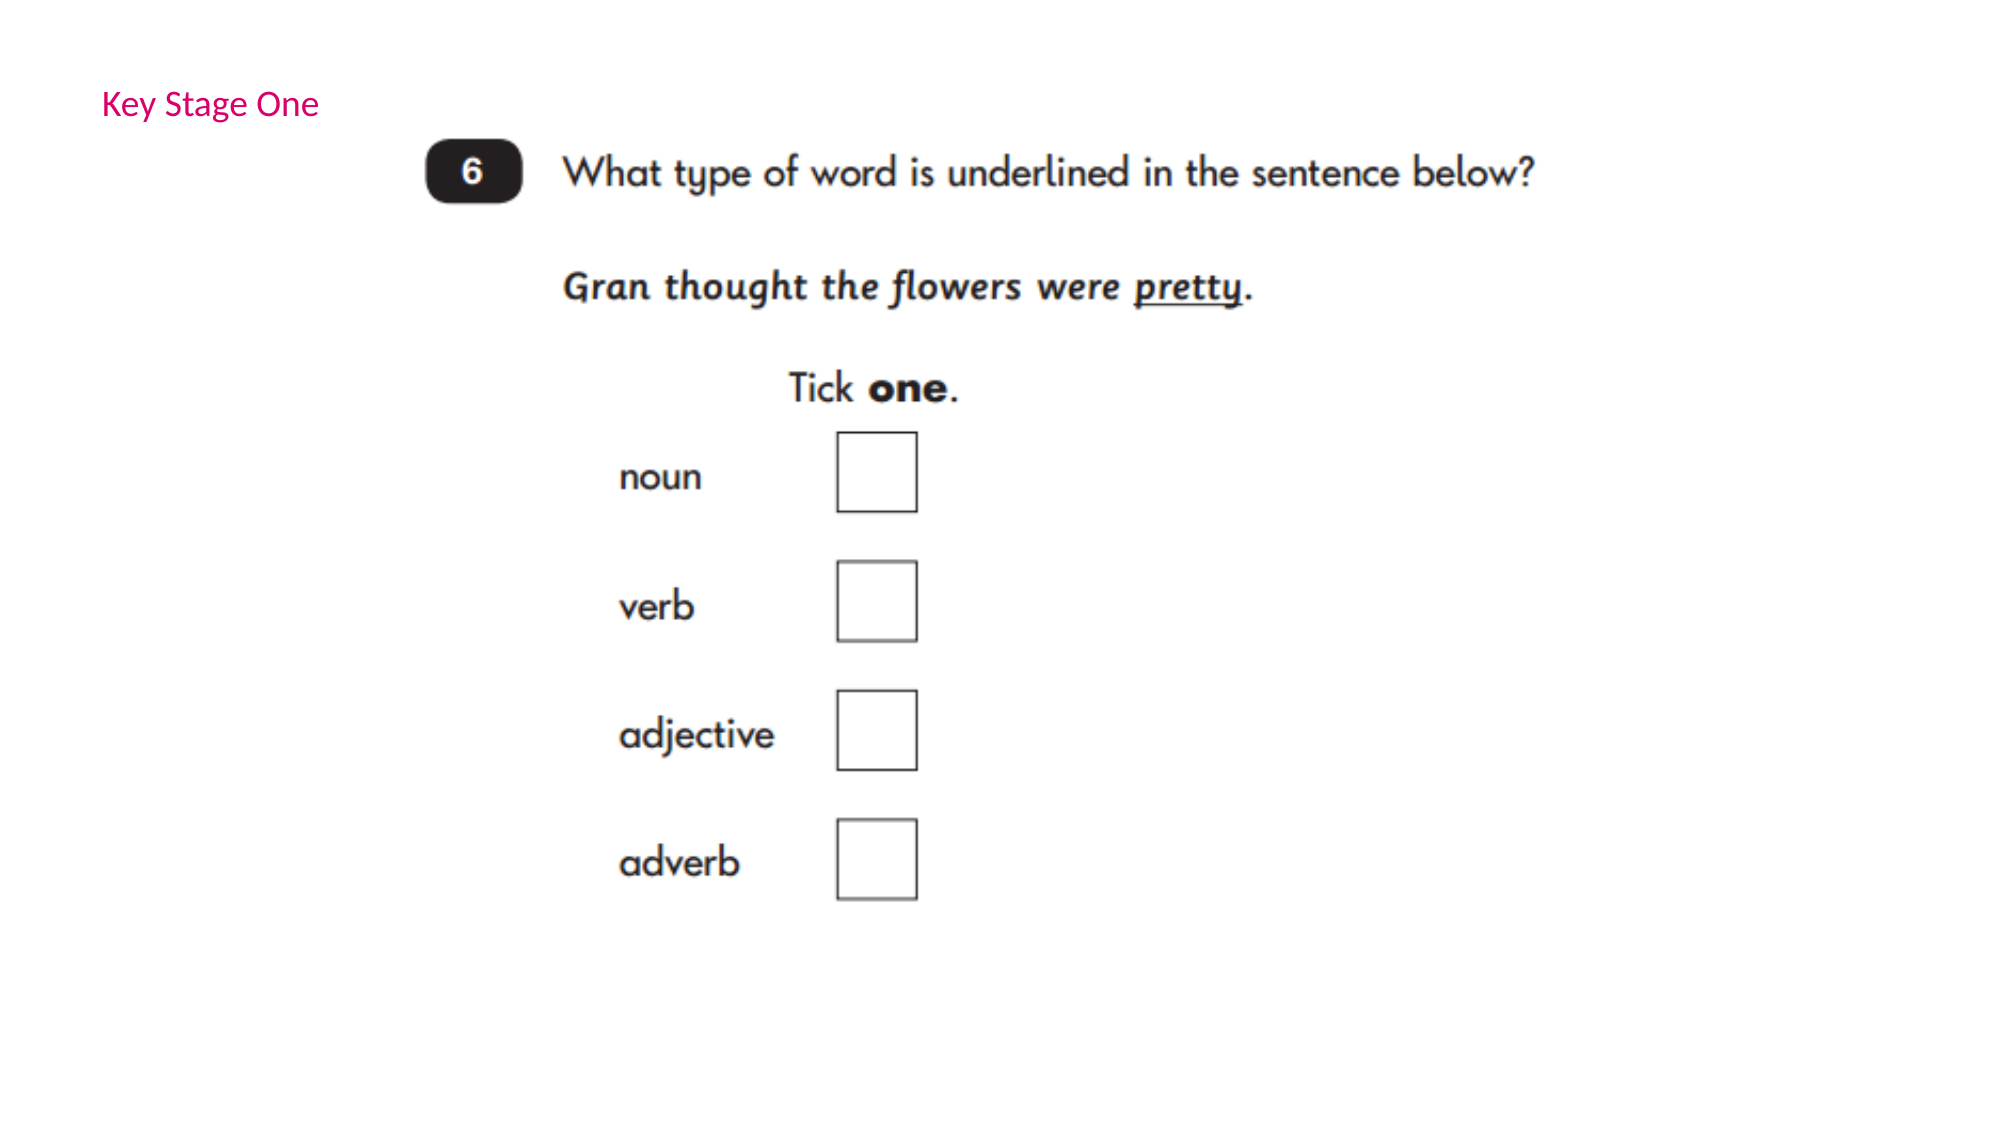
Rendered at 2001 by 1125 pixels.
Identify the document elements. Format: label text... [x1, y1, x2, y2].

text_box Key Stage One [87, 71, 352, 132]
picture [402, 116, 1580, 968]
